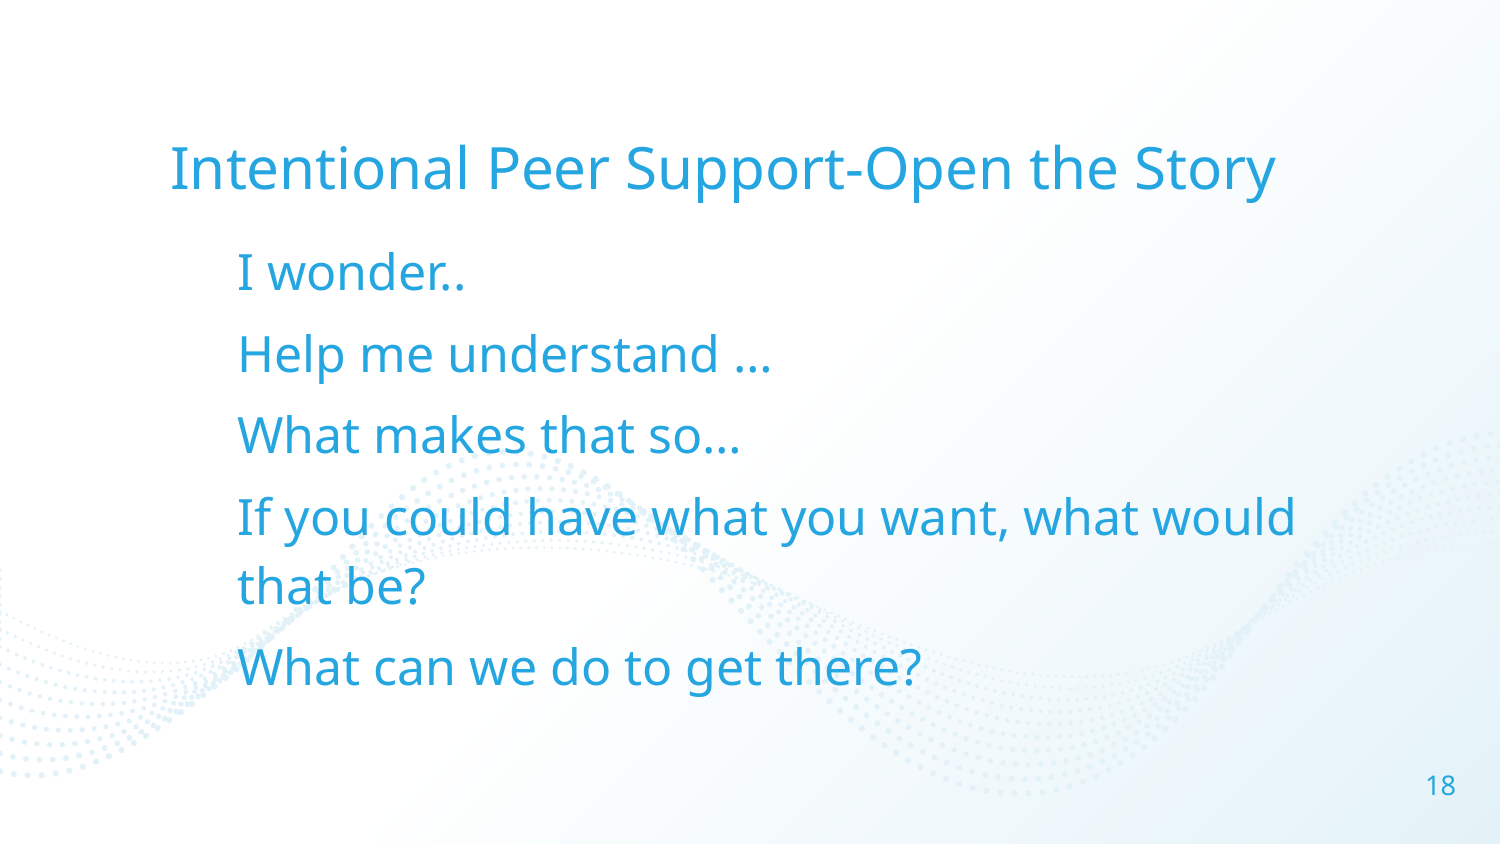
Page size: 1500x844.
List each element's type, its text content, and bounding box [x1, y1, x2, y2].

list I wonder.. Help me understand … What makes that so… If you could have what you want, what would that be? What can we do to get there? [225, 159, 1385, 747]
title Intentional Peer Support-Open the Story [170, 137, 1330, 203]
slide_number 18 [1366, 754, 1457, 819]
